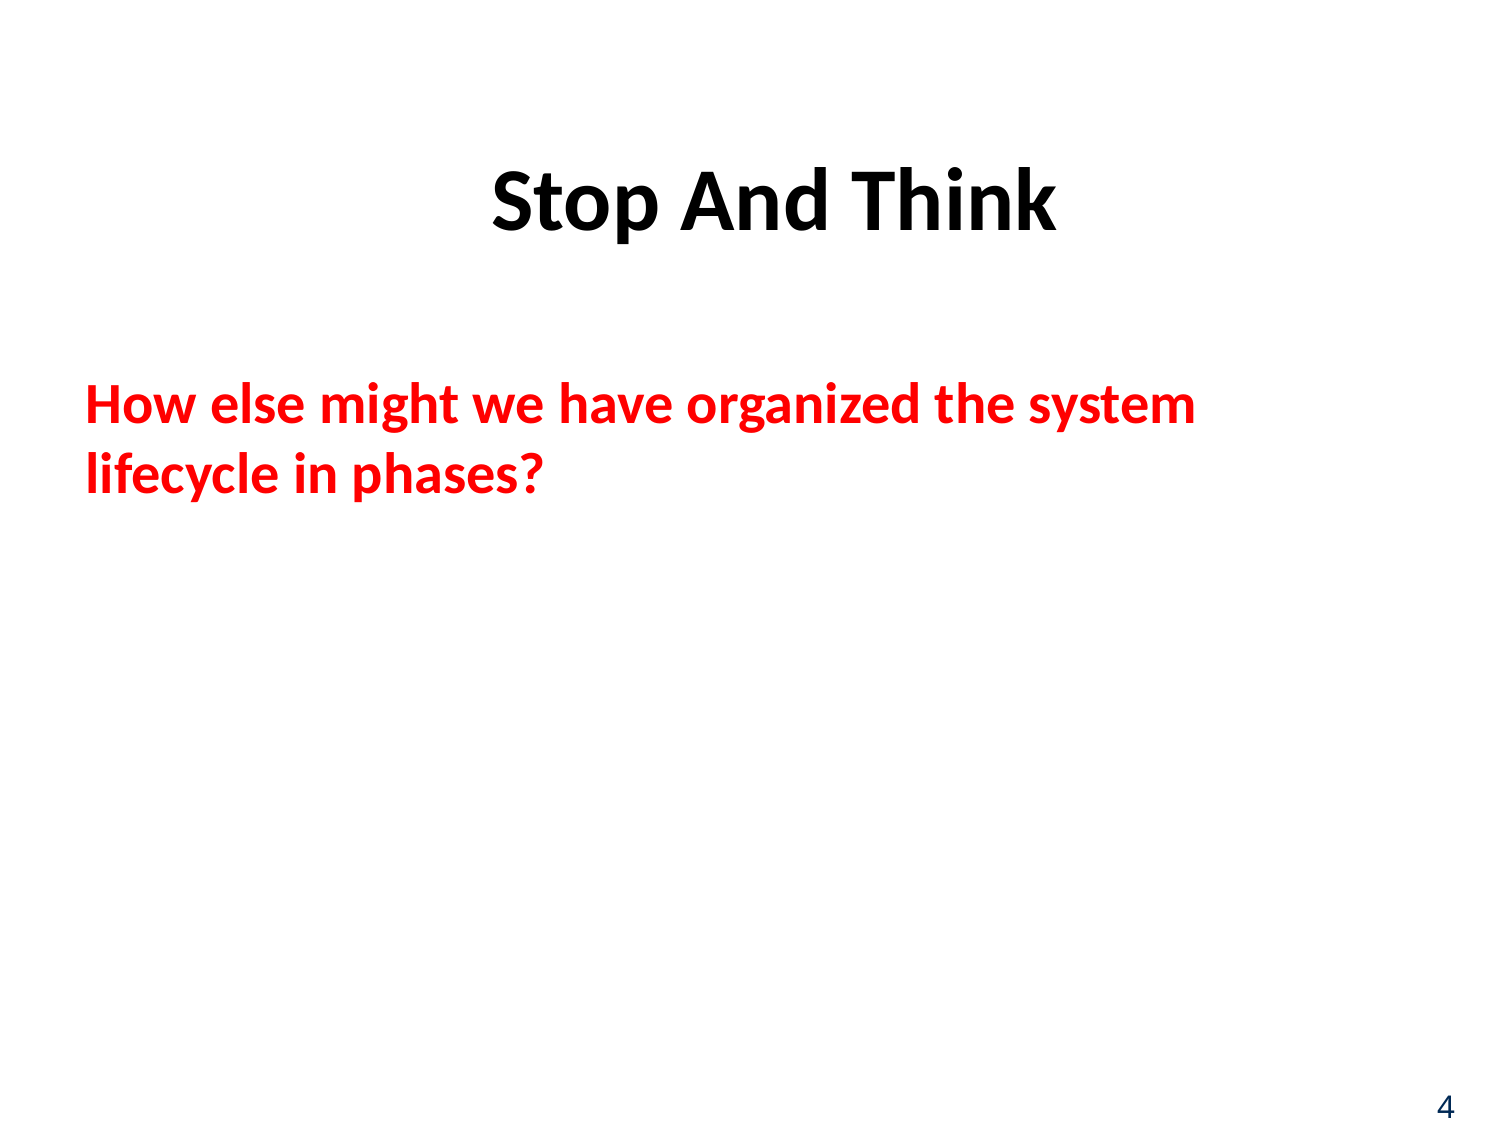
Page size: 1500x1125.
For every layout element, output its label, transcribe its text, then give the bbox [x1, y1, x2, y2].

title Stop And Think [99, 62, 1450, 258]
text_box How else might we have organized the system lifecycle in phases? [75, 299, 1400, 581]
text_box 4 [1438, 1081, 1454, 1119]
